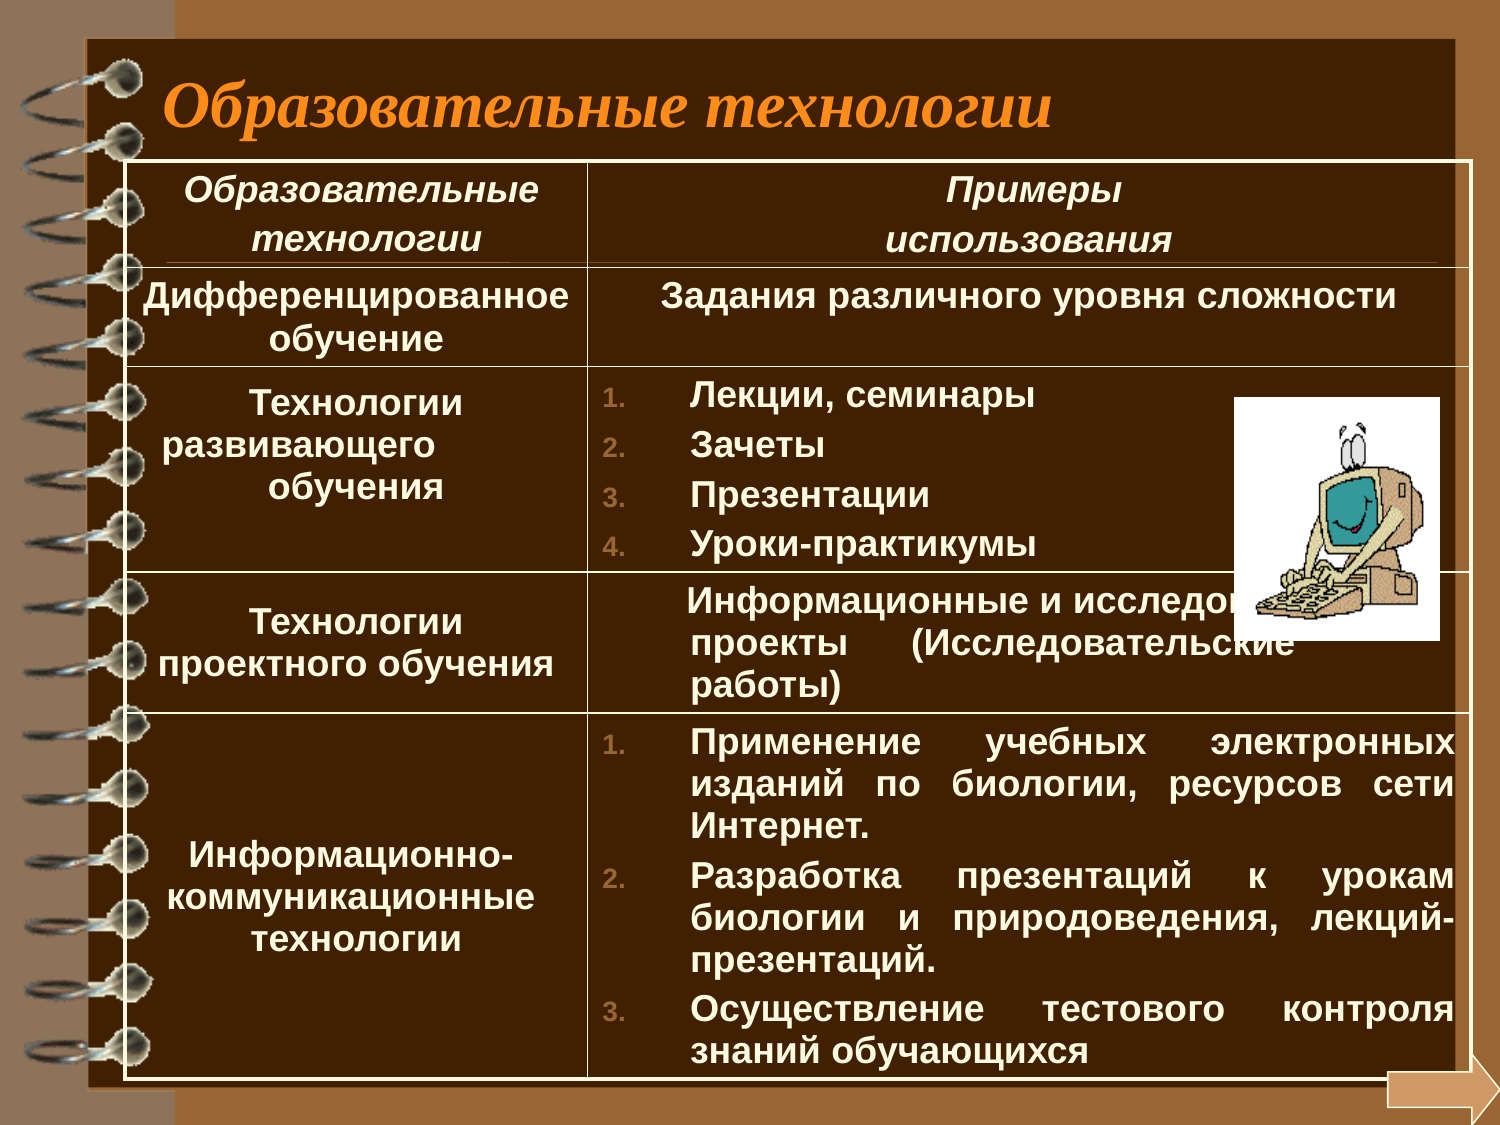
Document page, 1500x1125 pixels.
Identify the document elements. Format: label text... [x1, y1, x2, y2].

table_header Примеры использования [588, 163, 1469, 267]
table_cell Информационно- коммуникационные технологии [127, 714, 587, 1077]
table_cell Информационные и исследовательские проекты (Исследовательские работы) [588, 573, 1469, 712]
picture [1234, 396, 1440, 641]
table_cell Лекции, семинары Зачеты Презентации Уроки-практикумы [588, 367, 1469, 571]
table_cell Дифференцированное обучение [127, 268, 587, 366]
table_cell Применение учебных электронных изданий по биологии, ресурсов сети Интернет. Разработка презентаций к урокам биологии и природоведения, лекций-презентаций. Осуществление тестового контроля знаний обучающихся [588, 714, 1469, 1077]
picture [0, 0, 175, 1125]
table_cell Технологии проектного обучения [127, 573, 587, 712]
text_box [1387, 1054, 1500, 1125]
table_cell Технологии развивающего обучения [127, 367, 587, 571]
table_header Образовательные технологии [127, 163, 587, 267]
title Образовательные технологии [147, 24, 1500, 177]
table_cell Задания различного уровня сложности [588, 268, 1469, 366]
